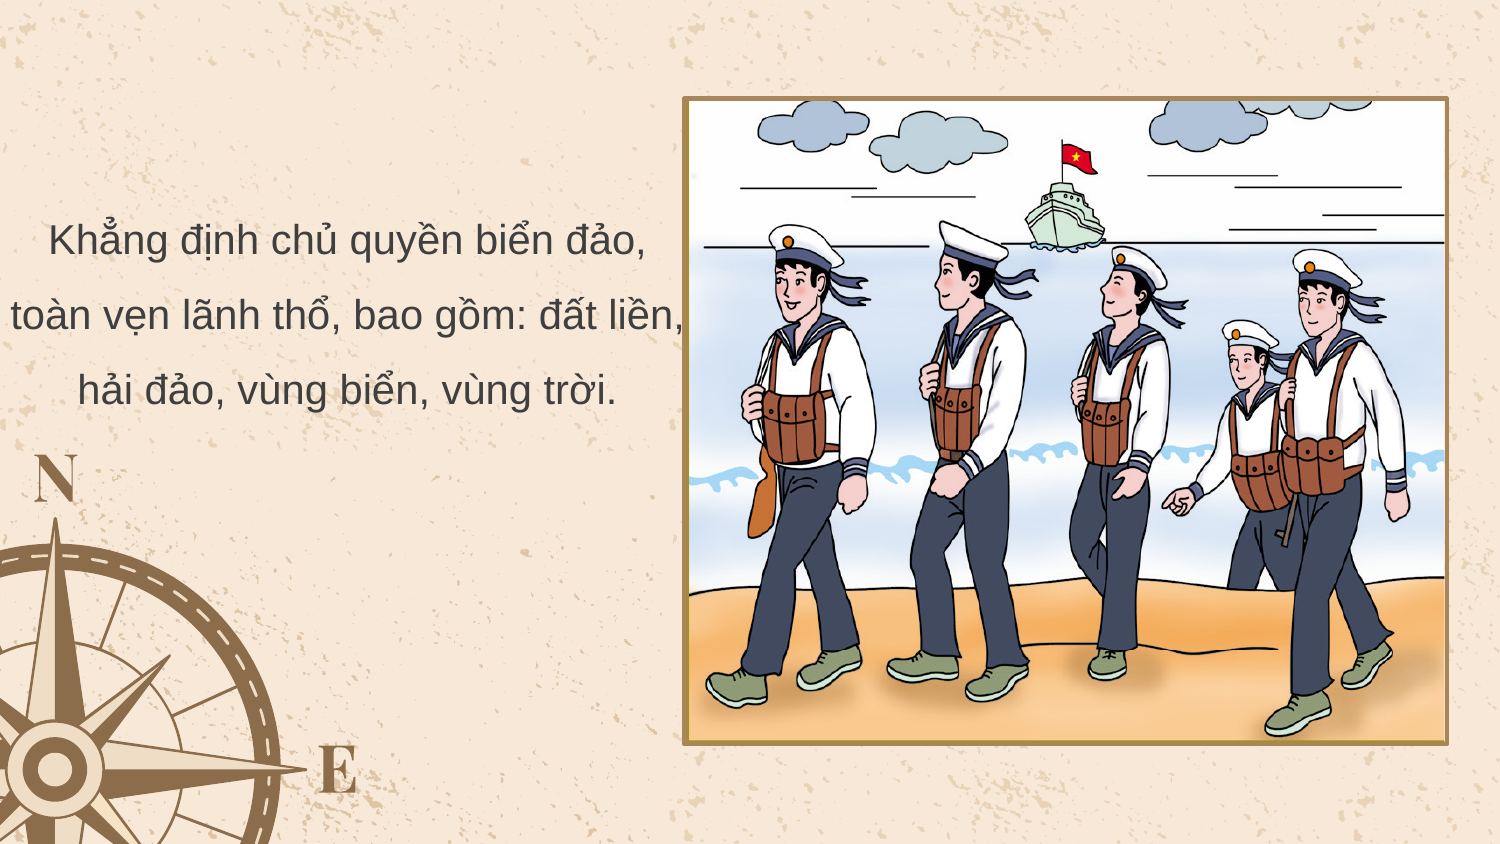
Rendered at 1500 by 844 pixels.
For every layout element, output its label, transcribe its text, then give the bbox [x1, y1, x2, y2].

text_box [0, 454, 356, 844]
text_box Khẳng định chủ quyền biển đảo, toàn vẹn lãnh thổ, bao gồm: đất liền, hải đảo, vùng biển, vùng trời. [0, 180, 681, 421]
picture [686, 100, 1445, 742]
